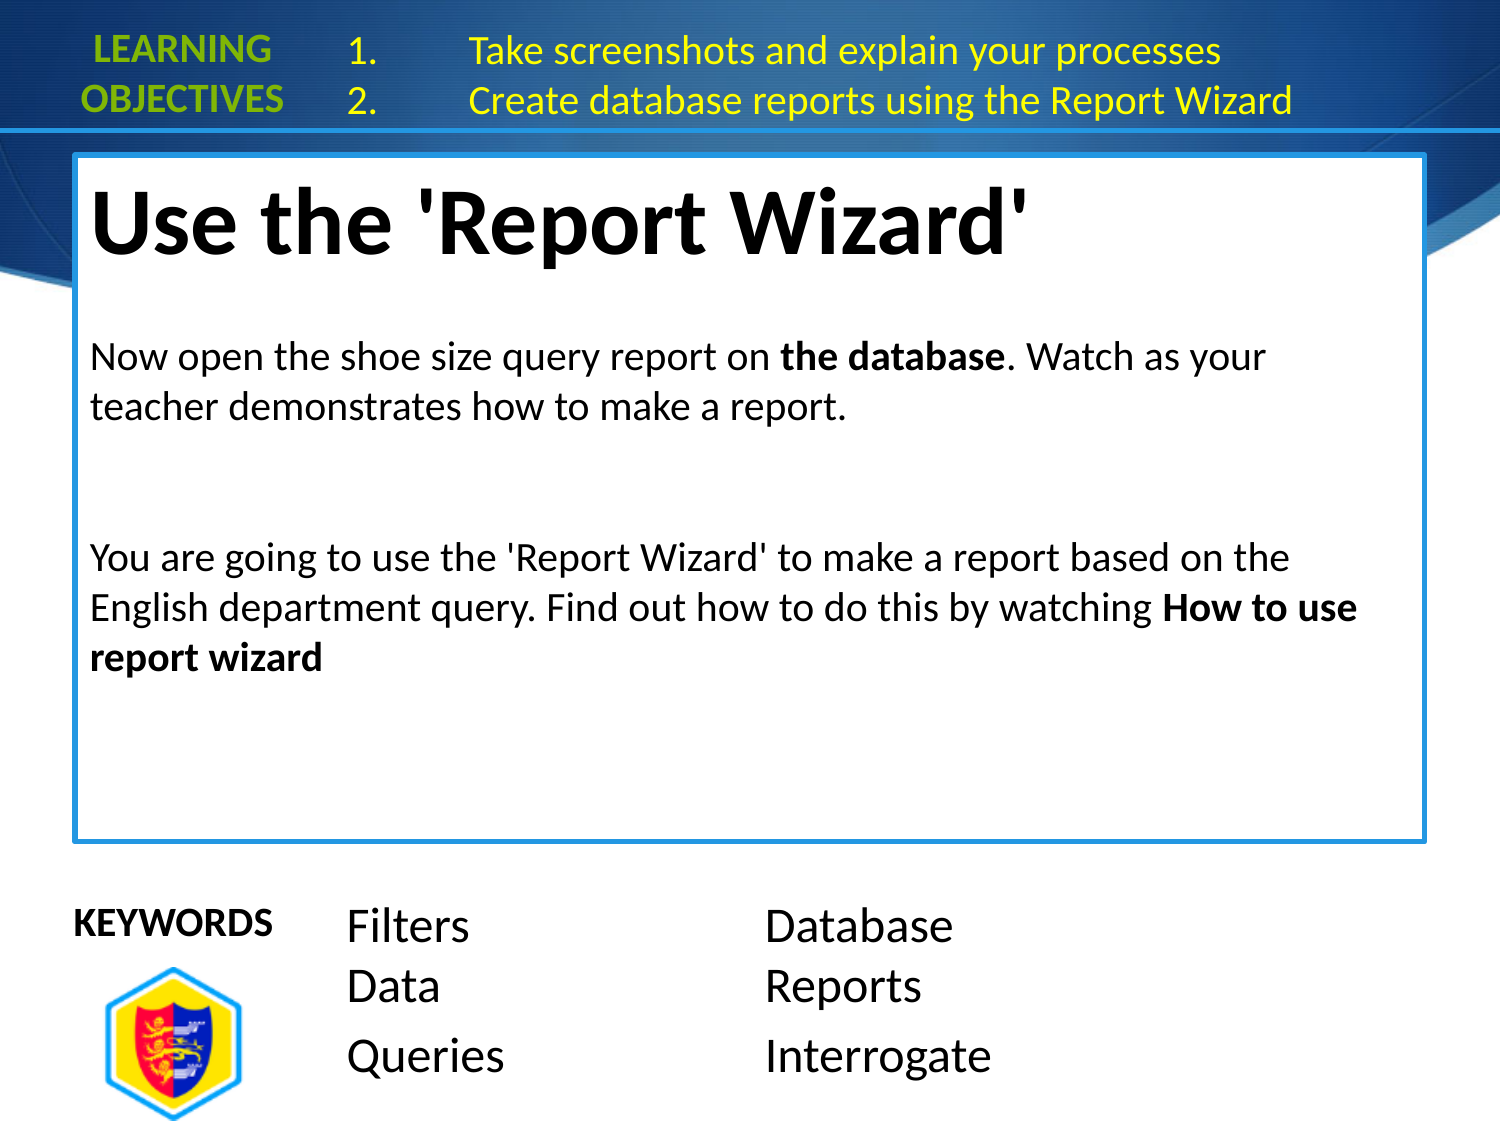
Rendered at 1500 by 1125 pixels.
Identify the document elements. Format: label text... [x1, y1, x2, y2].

picture [0, 0, 1500, 128]
text_box Use the 'Report Wizard' [74, 138, 1413, 271]
text_box Filters Data Queries [331, 885, 707, 1091]
text_box [182, 721, 661, 936]
text_box Take screenshots and explain your processes Create database reports using the Report Wizard [331, 15, 1500, 129]
picture [0, 133, 1500, 1125]
text_box Learning objectives [65, 12, 300, 118]
text_box Database Reports Interrogate [749, 885, 1125, 1125]
text_box Now open the shoe size query report on the database. Watch as your teacher demonstrates how to make a report. You are going to use the 'Report Wizard' to make a report based on the English department query. Find out how to do this by watching How to use report wizard [74, 271, 1413, 687]
